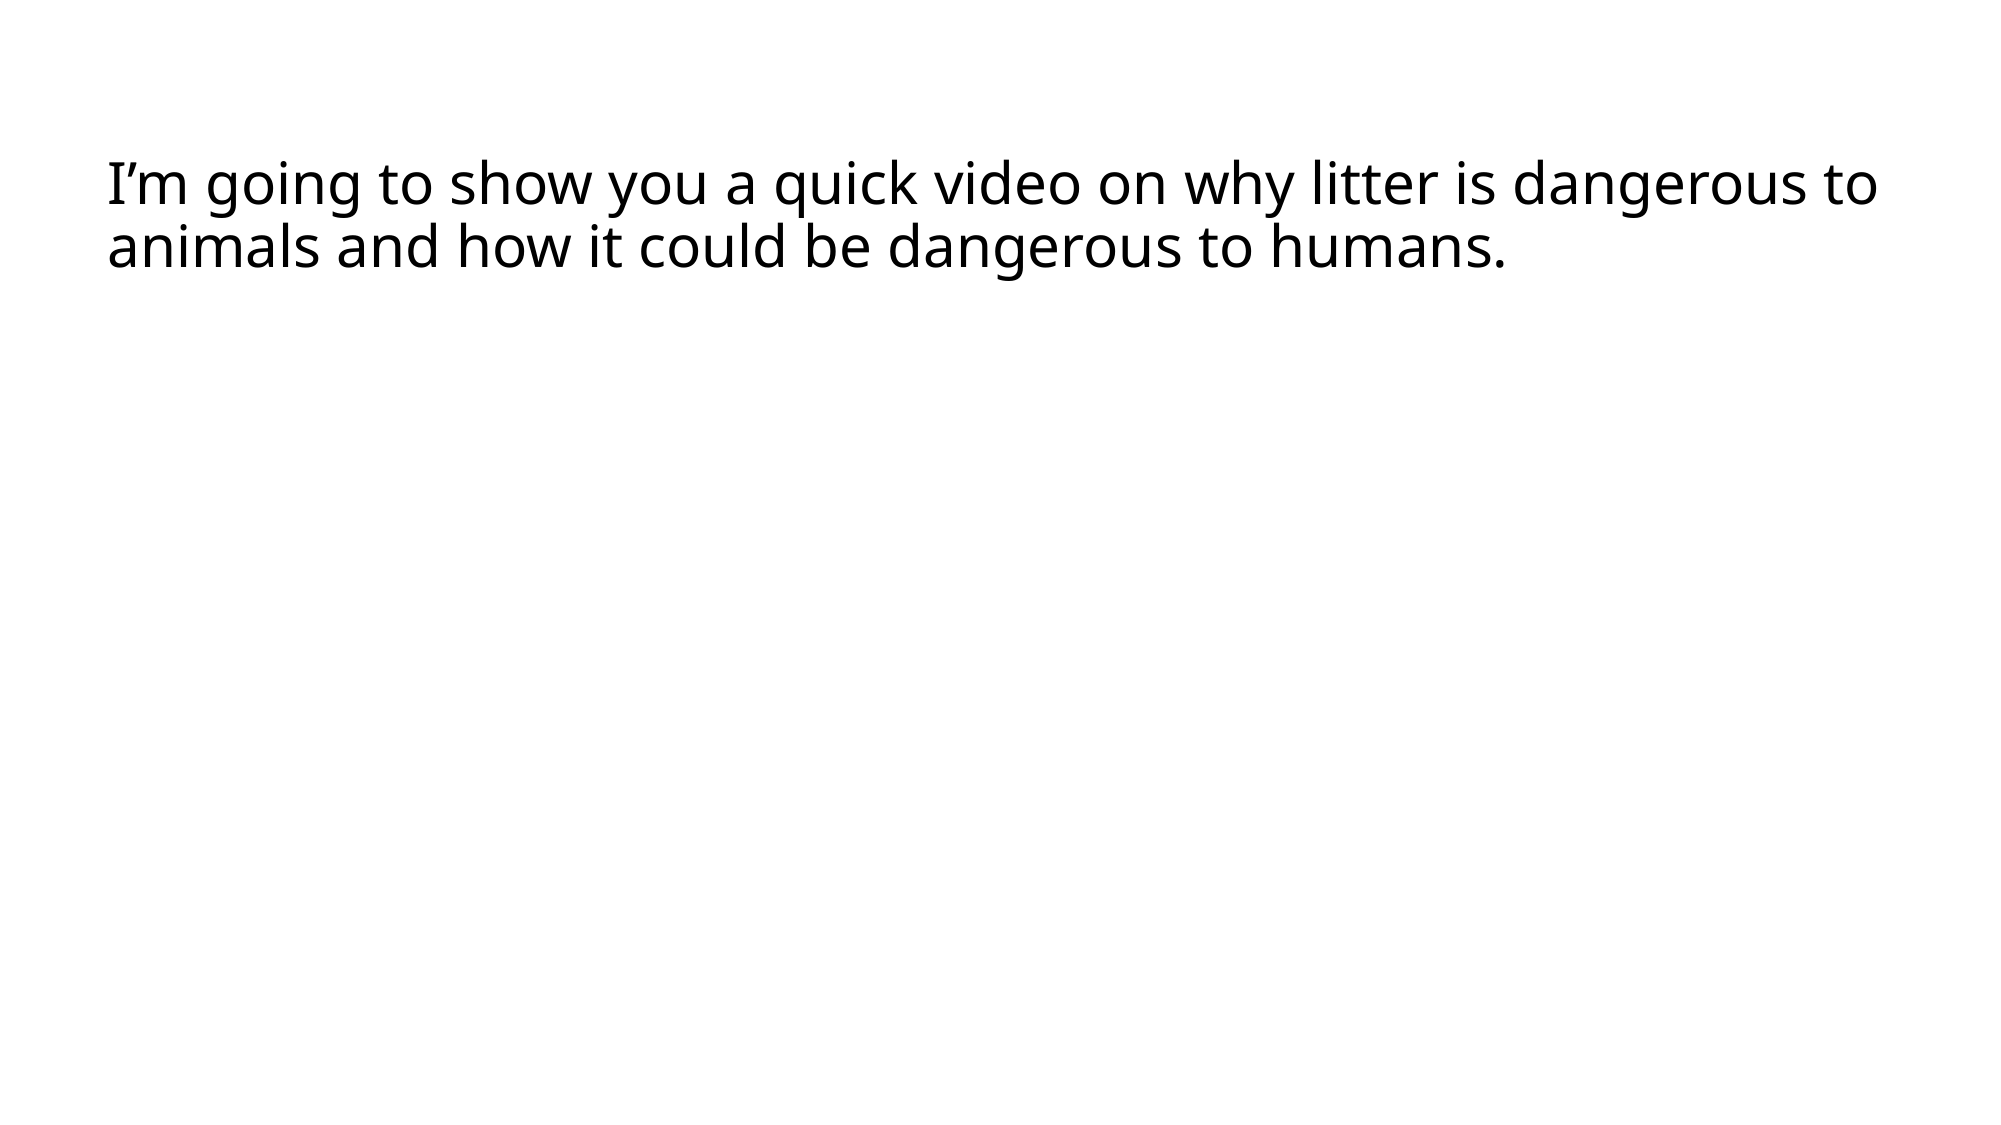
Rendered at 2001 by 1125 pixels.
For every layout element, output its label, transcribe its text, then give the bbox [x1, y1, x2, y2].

title I’m going to show you a quick video on why litter is dangerous to animals and how it could be dangerous to humans. [92, 39, 1919, 396]
